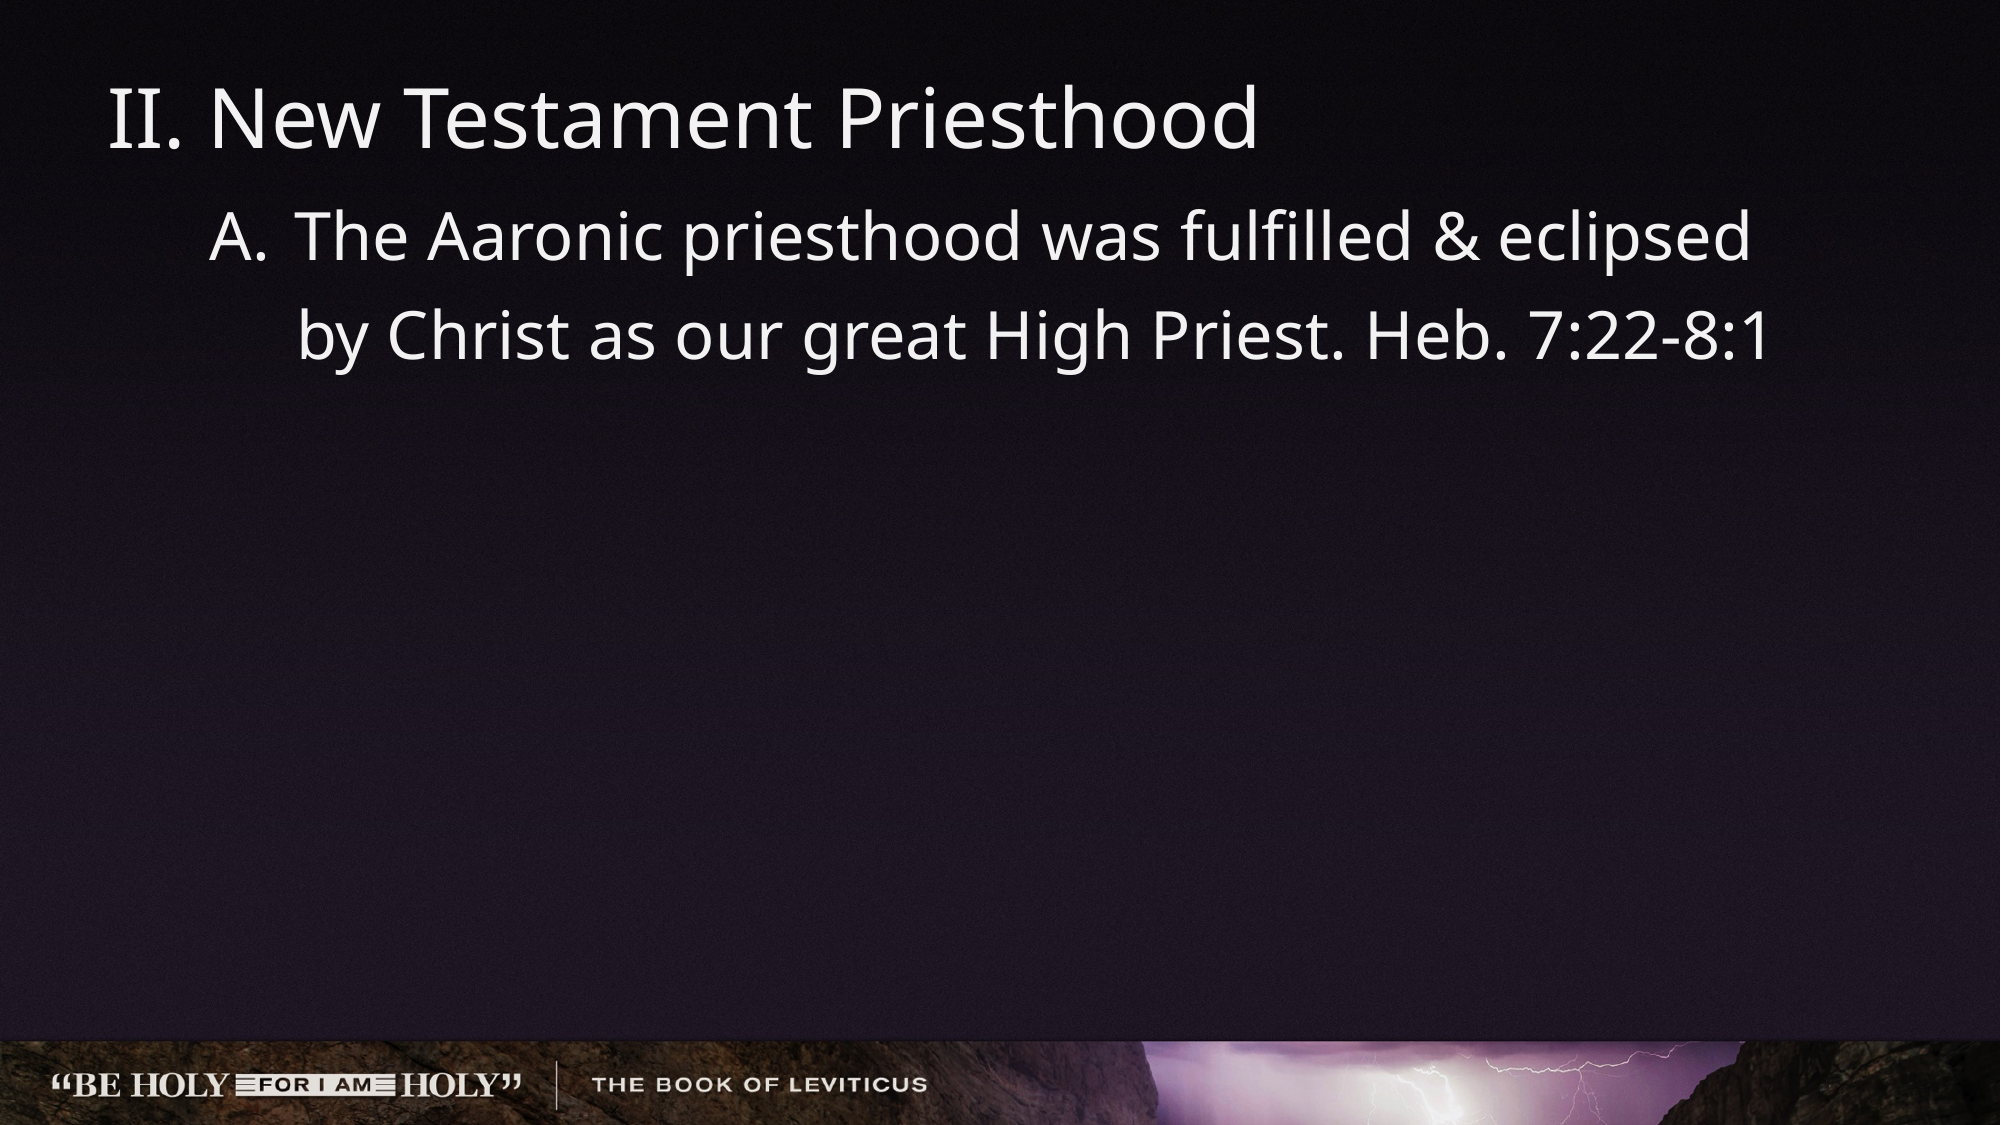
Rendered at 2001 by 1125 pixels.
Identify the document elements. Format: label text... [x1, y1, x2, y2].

picture [0, 0, 2000, 1125]
title II. New Testament Priesthood [99, 44, 1901, 187]
list The Aaronic priesthood was fulfilled & eclipsed by Christ as our great High Priest. Heb. 7:22-8:1 [201, 185, 1901, 393]
